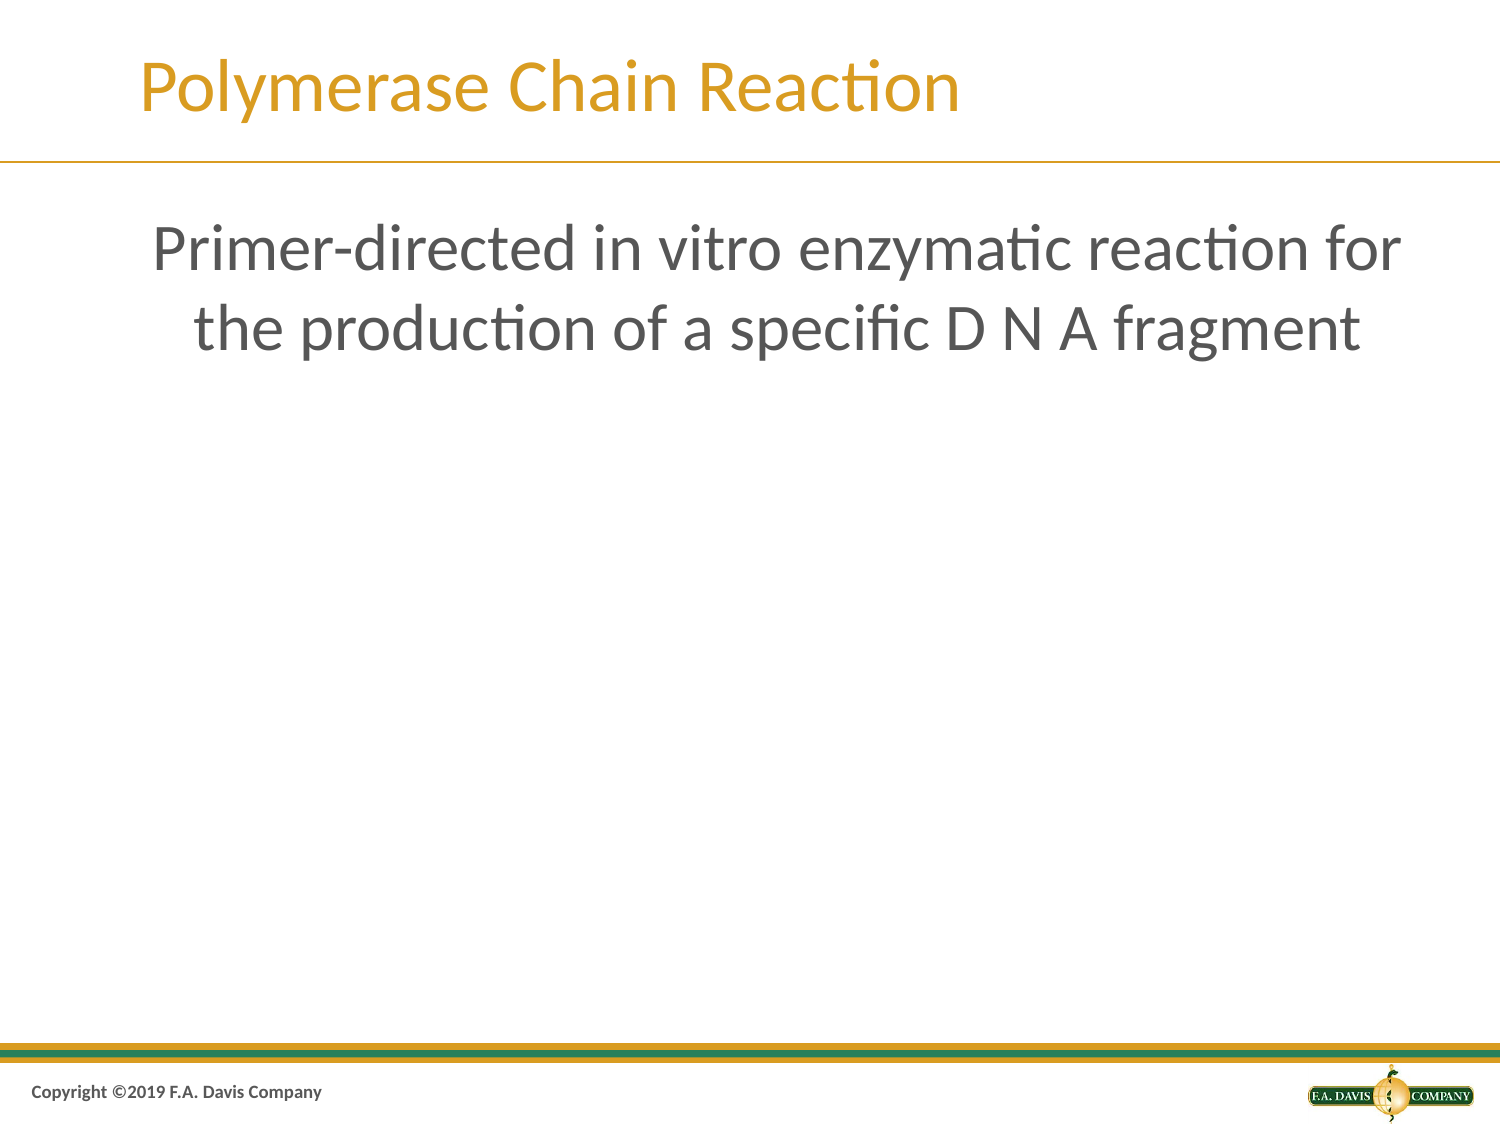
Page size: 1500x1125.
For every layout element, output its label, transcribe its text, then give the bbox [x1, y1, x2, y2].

picture [0, 1043, 1500, 1050]
picture [1308, 1064, 1474, 1124]
list Primer-directed in vitro enzymatic reaction for the production of a specific D N A fragment [75, 196, 1425, 864]
picture [0, 1058, 1500, 1063]
title Polymerase Chain Reaction [124, 0, 1475, 189]
